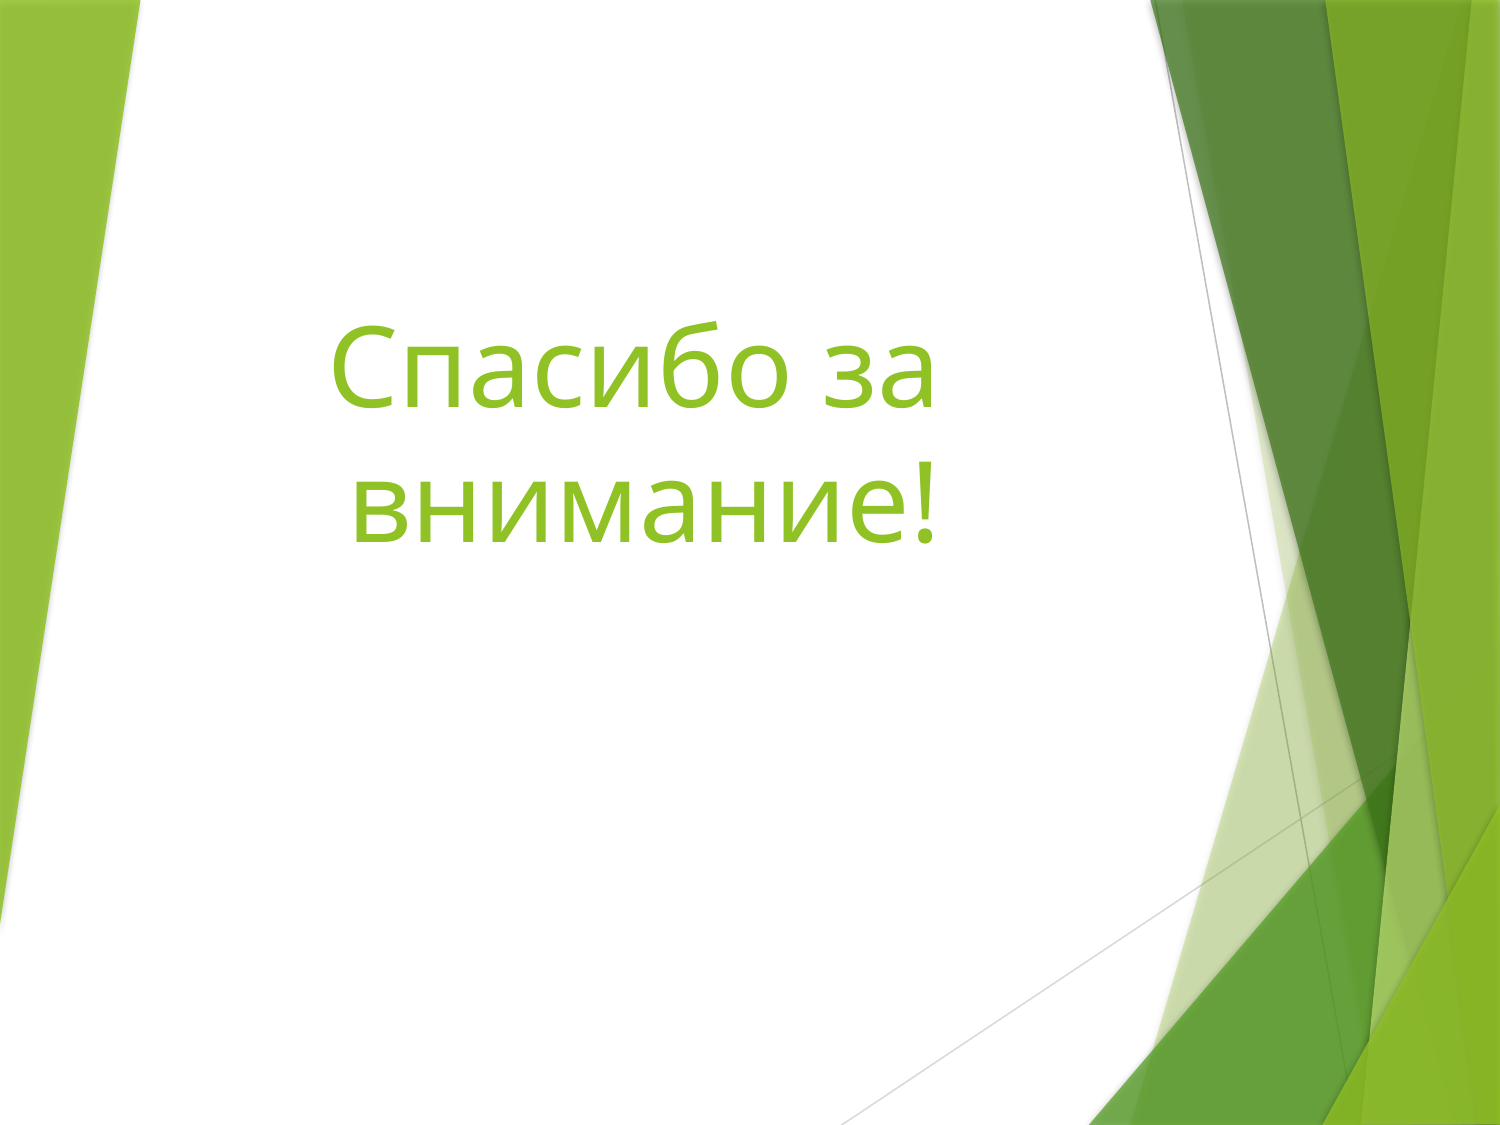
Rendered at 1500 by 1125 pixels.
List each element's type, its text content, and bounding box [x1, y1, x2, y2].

title Спасибо за внимание! [0, 303, 956, 574]
